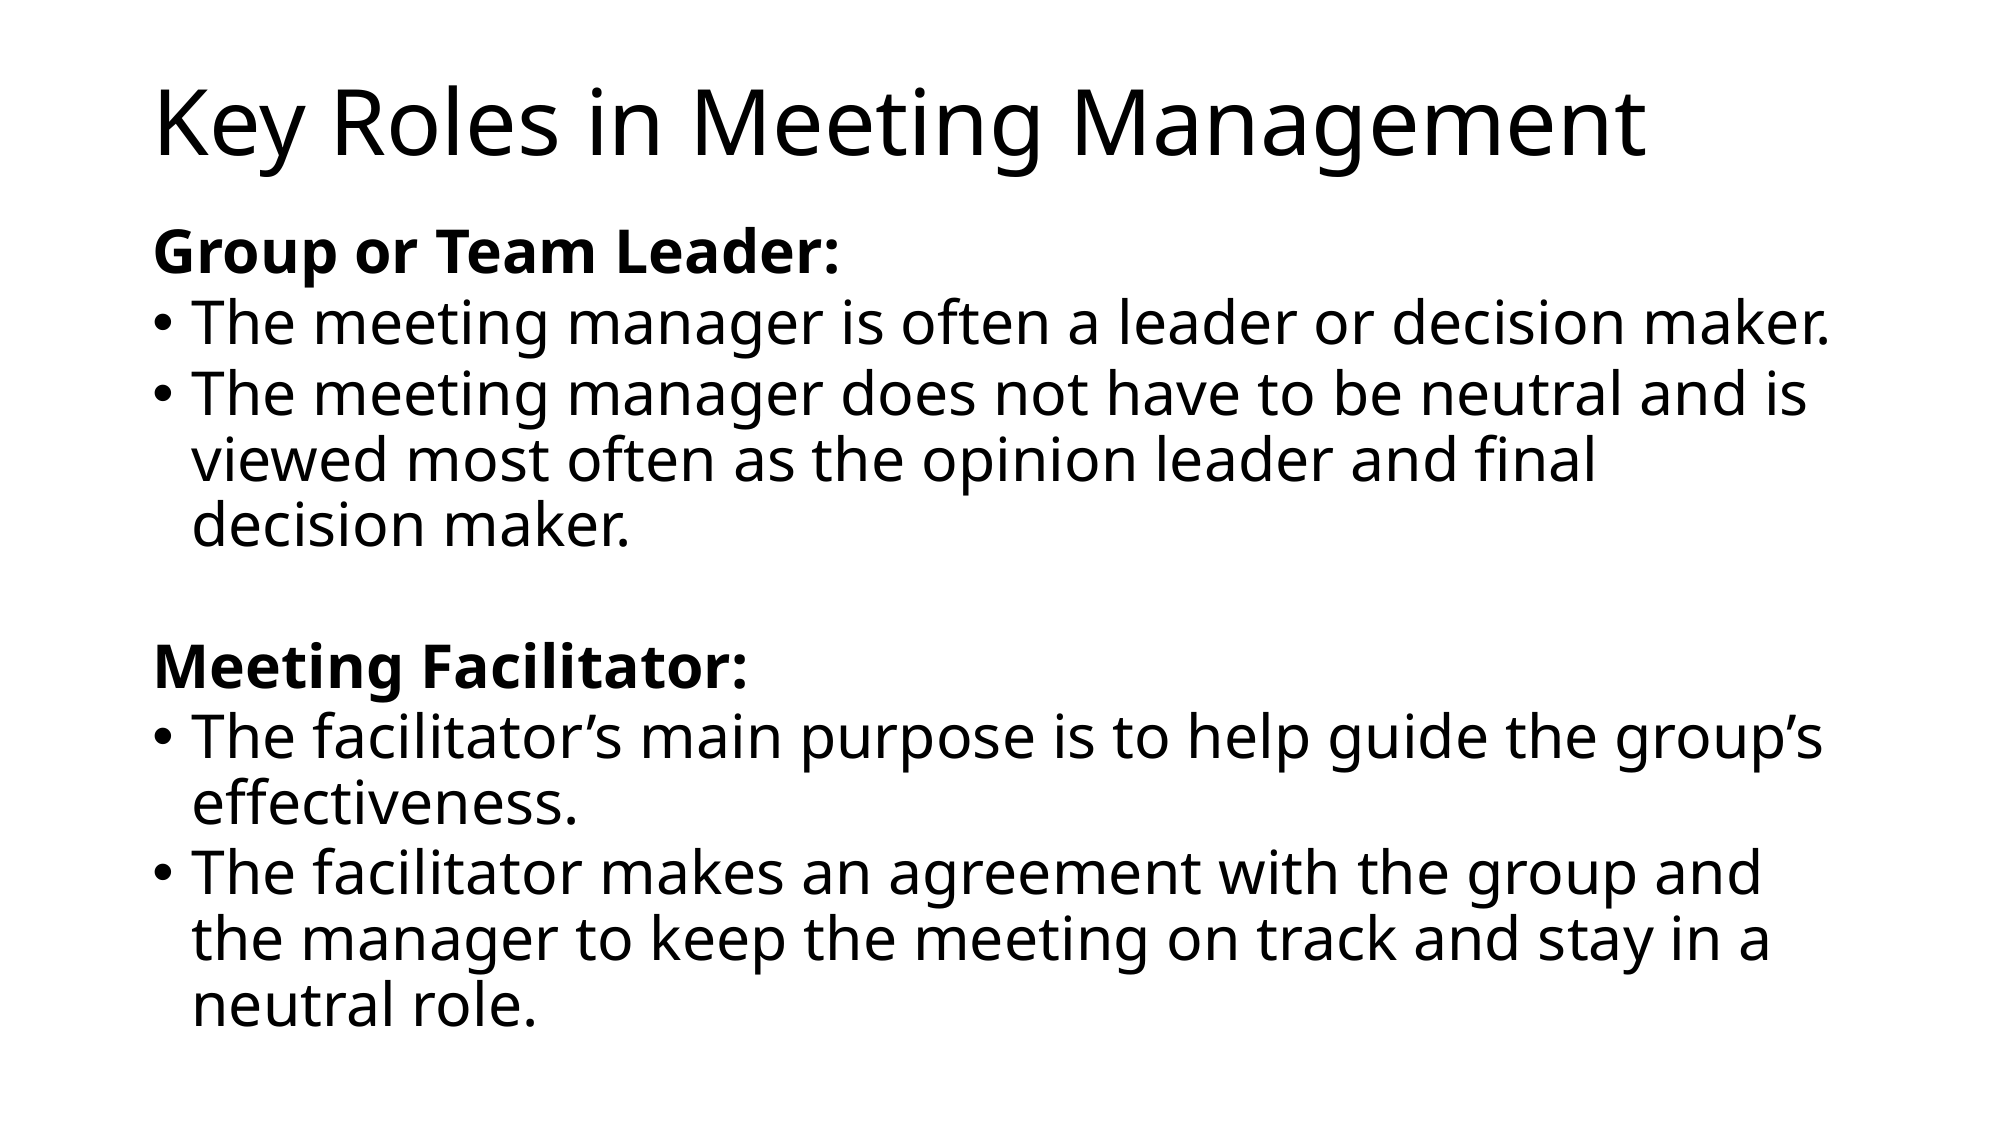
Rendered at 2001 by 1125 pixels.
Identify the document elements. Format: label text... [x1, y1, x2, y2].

list Group or Team Leader: The meeting manager is often a leader or decision maker. The meeting manager does not have to be neutral and is viewed most often as the opinion leader and final decision maker. Meeting Facilitator: The facilitator’s main purpose is to help guide the group’s effectiveness. The facilitator makes an agreement with the group and the manager to keep the meeting on track and stay in a neutral role. [137, 190, 1863, 1063]
title Key Roles in Meeting Management [137, 16, 1863, 190]
